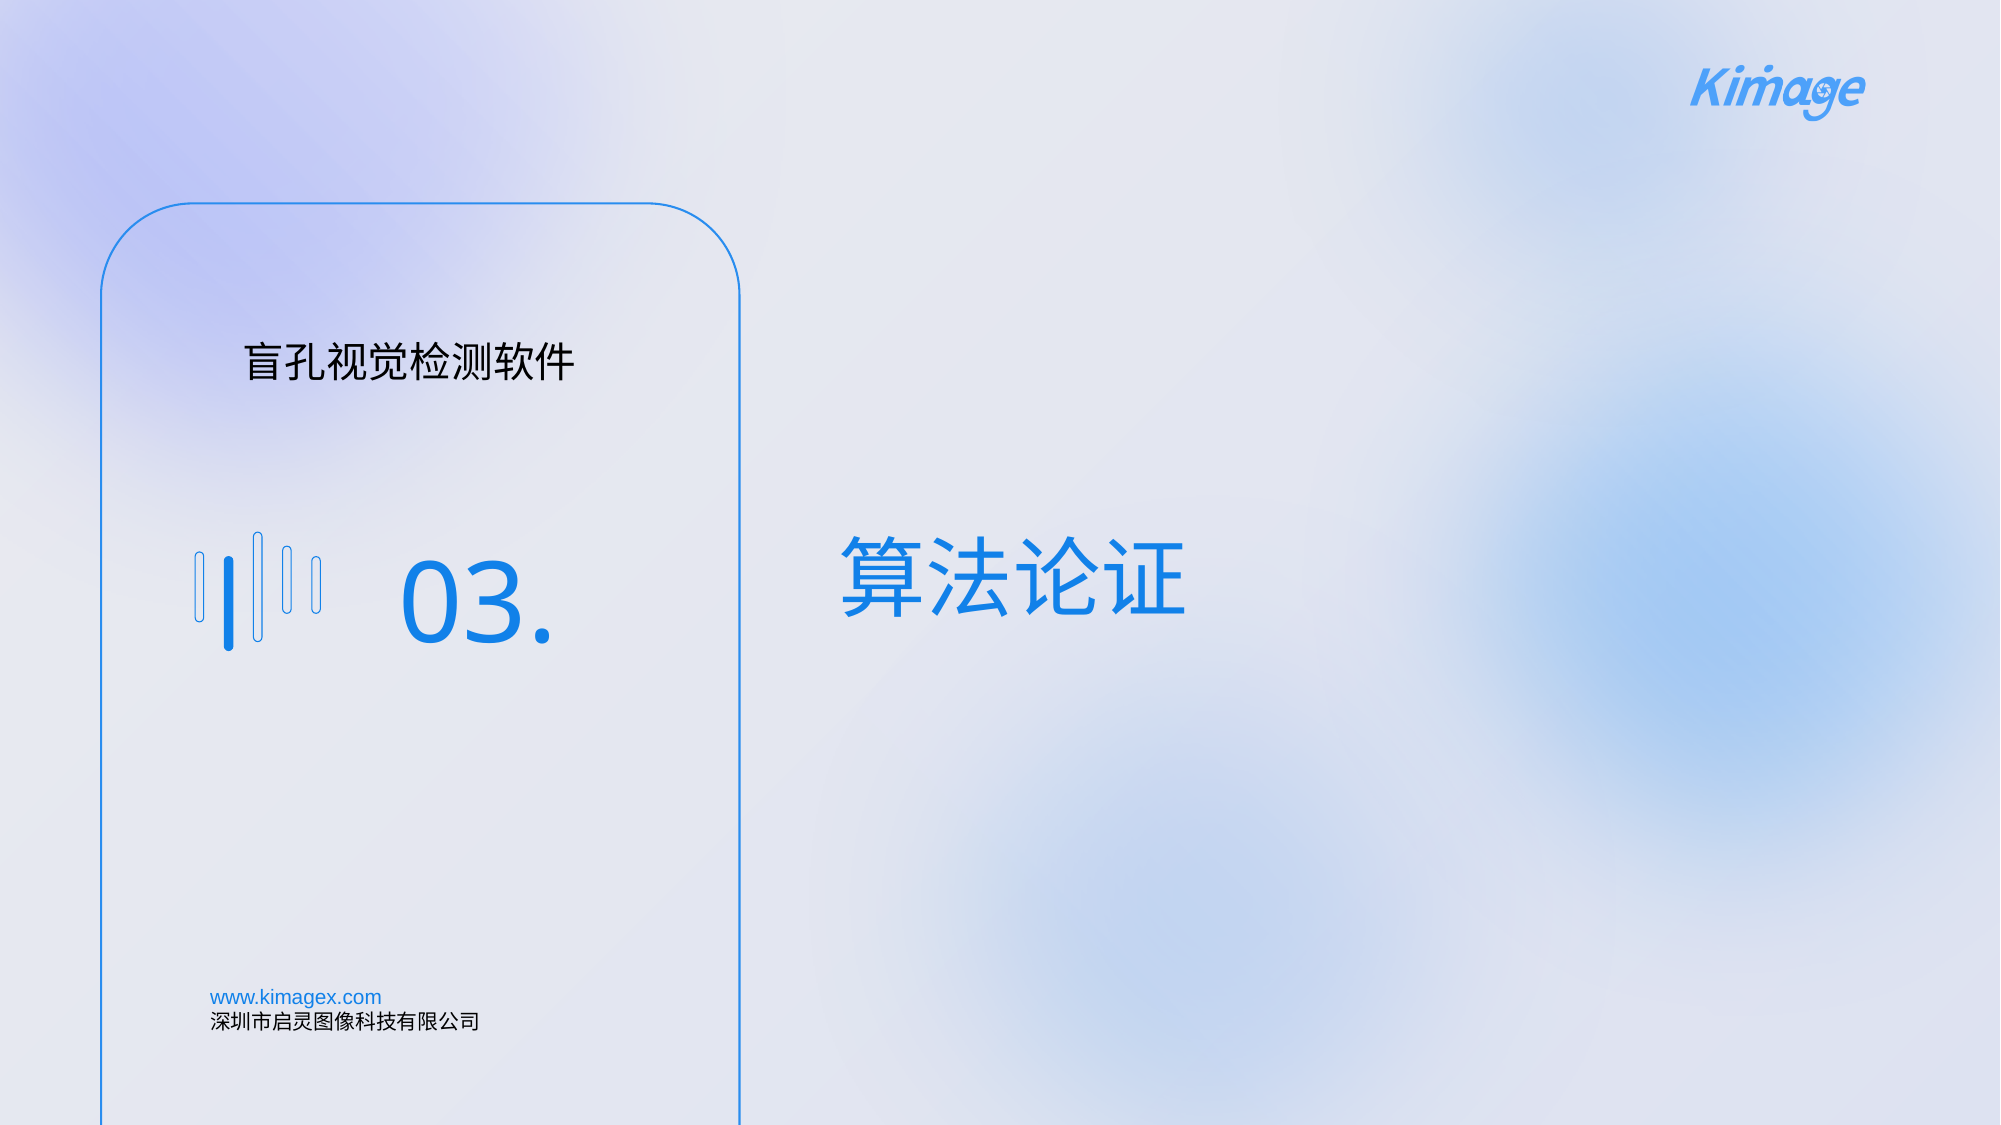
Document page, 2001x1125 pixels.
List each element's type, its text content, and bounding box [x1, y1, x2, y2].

text_box 盲孔视觉检测软件 [195, 323, 577, 386]
text_box 03. [398, 530, 558, 666]
picture [1687, 62, 1868, 123]
text_box 算法论证 [838, 522, 1189, 628]
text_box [195, 532, 321, 651]
